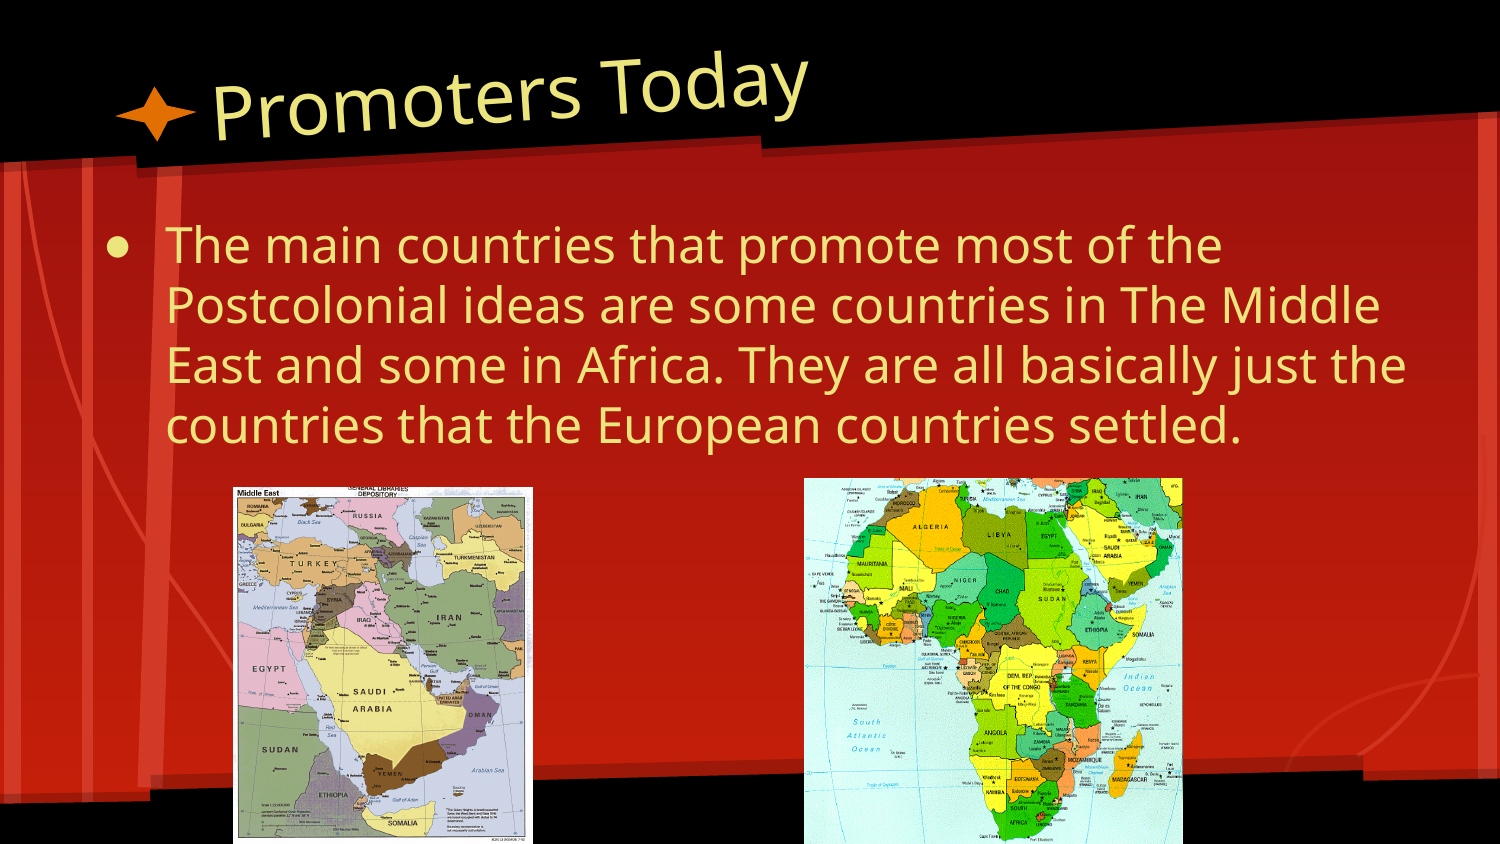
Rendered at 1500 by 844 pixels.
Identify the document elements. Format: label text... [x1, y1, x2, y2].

picture [232, 486, 533, 844]
picture [804, 478, 1183, 844]
title Promoters Today [191, 0, 1500, 183]
list The main countries that promote most of the Postcolonial ideas are some countries in The Middle East and some in Africa. They are all basically just the countries that the European countries settled. [75, 198, 1425, 756]
